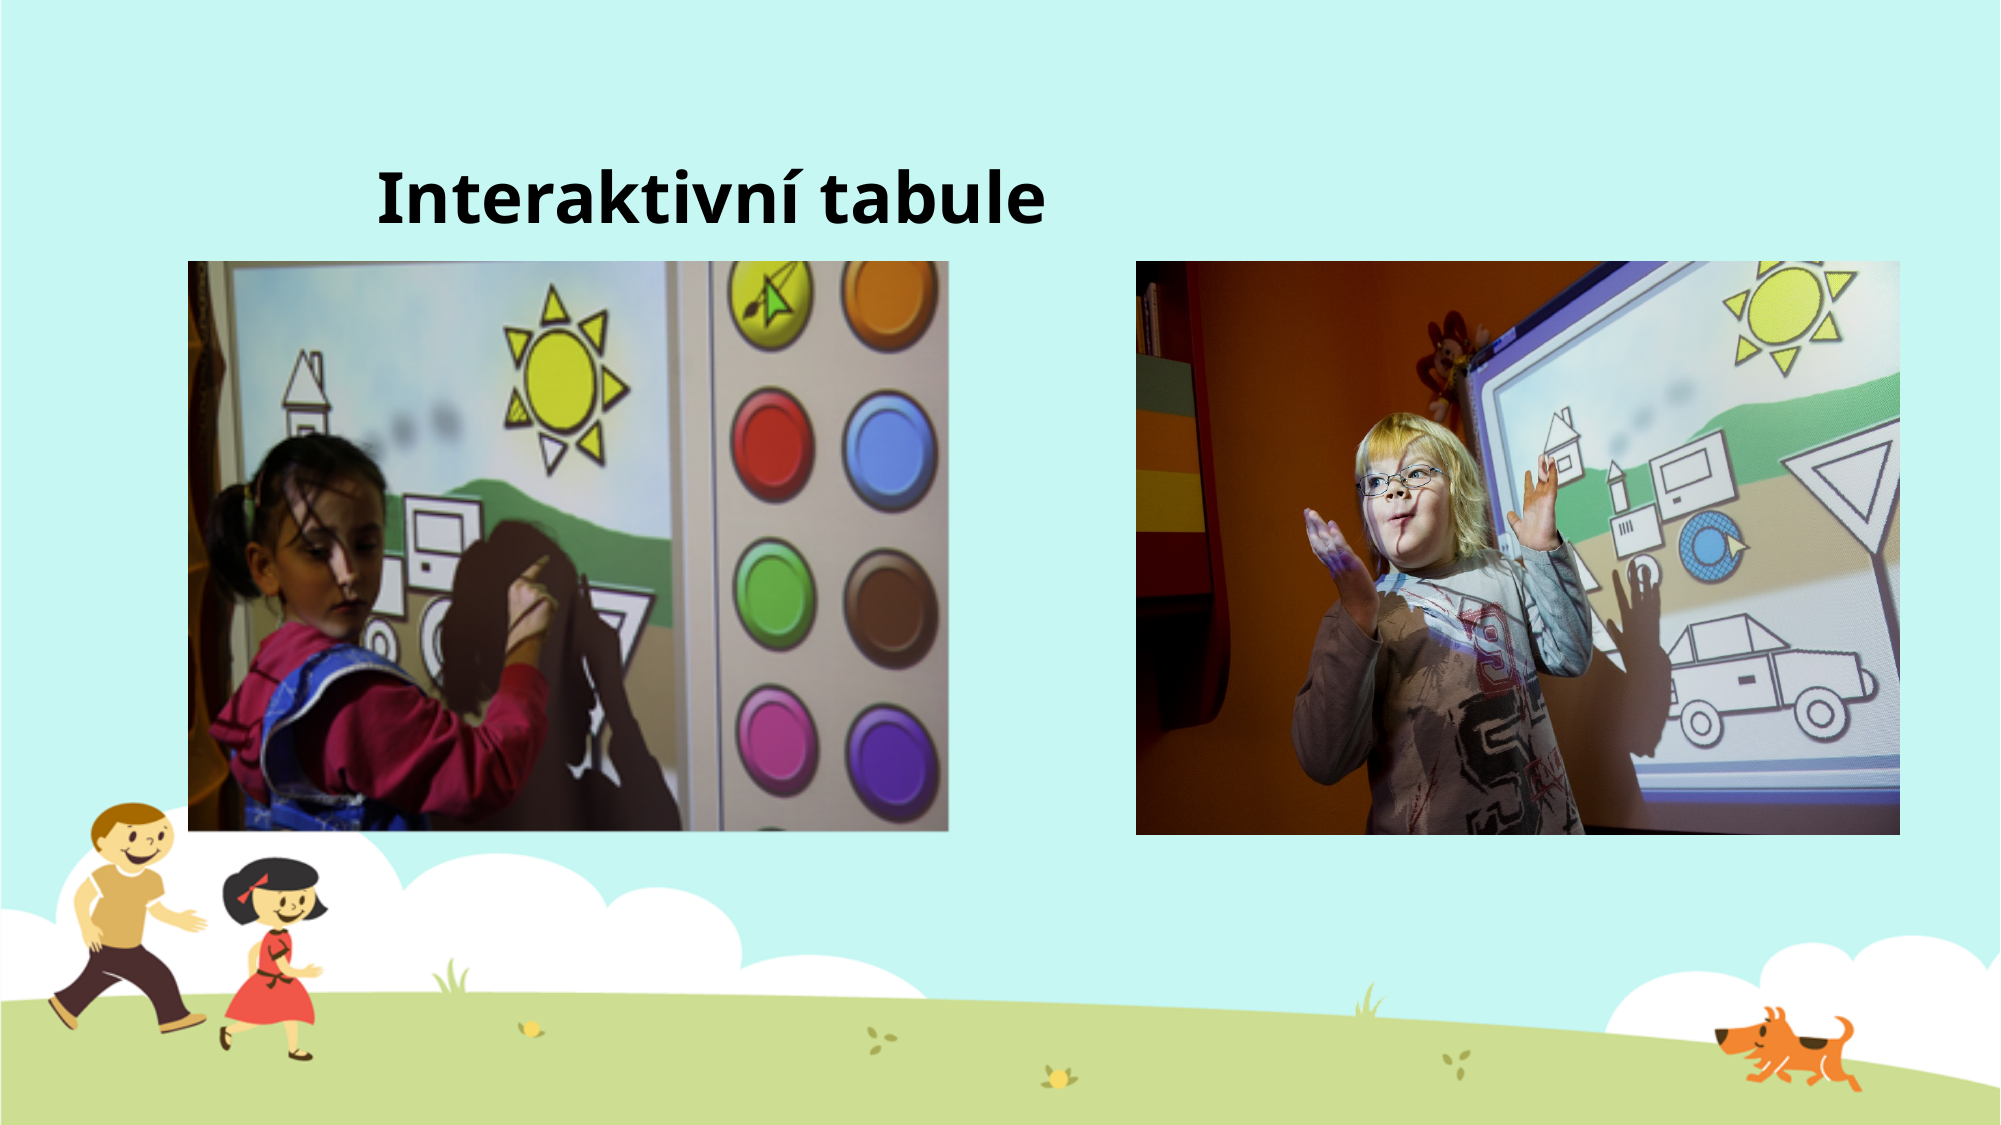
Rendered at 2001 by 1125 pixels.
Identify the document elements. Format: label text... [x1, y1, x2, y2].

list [188, 261, 952, 835]
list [1136, 261, 1900, 835]
picture [0, 0, 2001, 1125]
title Interaktivní tabule [362, 50, 1900, 247]
